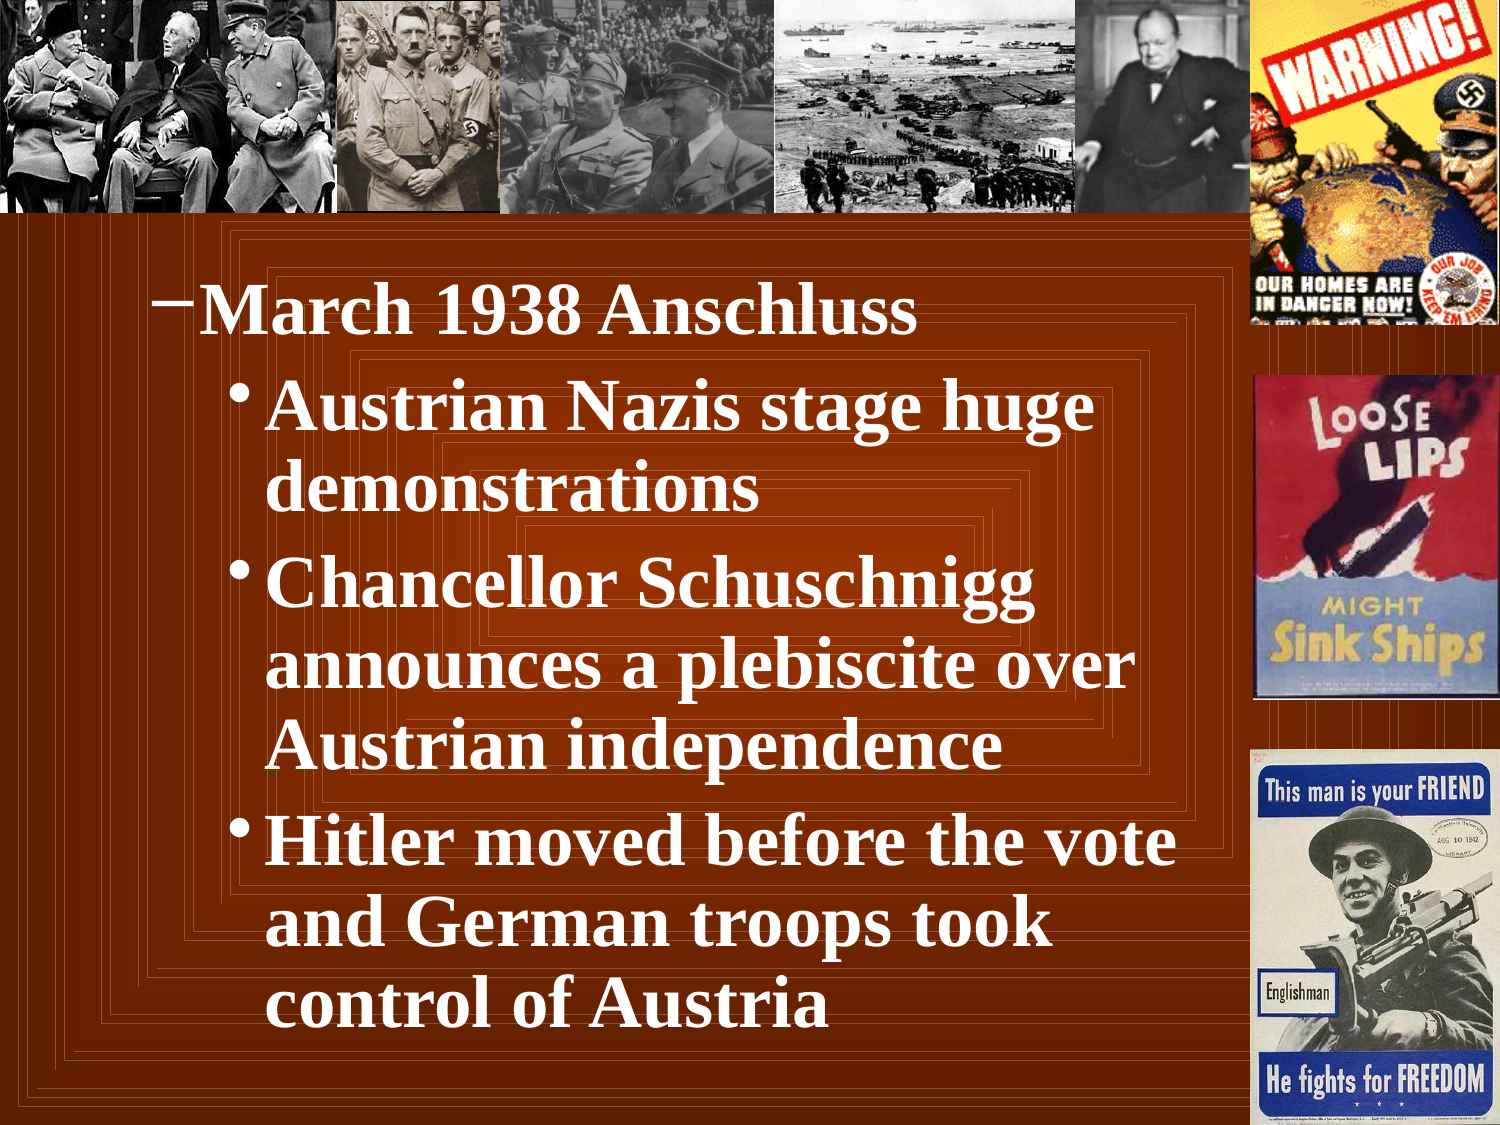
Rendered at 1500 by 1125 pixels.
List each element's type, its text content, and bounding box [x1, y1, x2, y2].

picture [1252, 374, 1500, 701]
picture [1249, 749, 1500, 1125]
picture [0, 0, 1500, 326]
list March 1938 Anschluss Austrian Nazis stage huge demonstrations Chancellor Schuschnigg announces a plebiscite over Austrian independence Hitler moved before the vote and German troops took control of Austria [62, 262, 1226, 1076]
